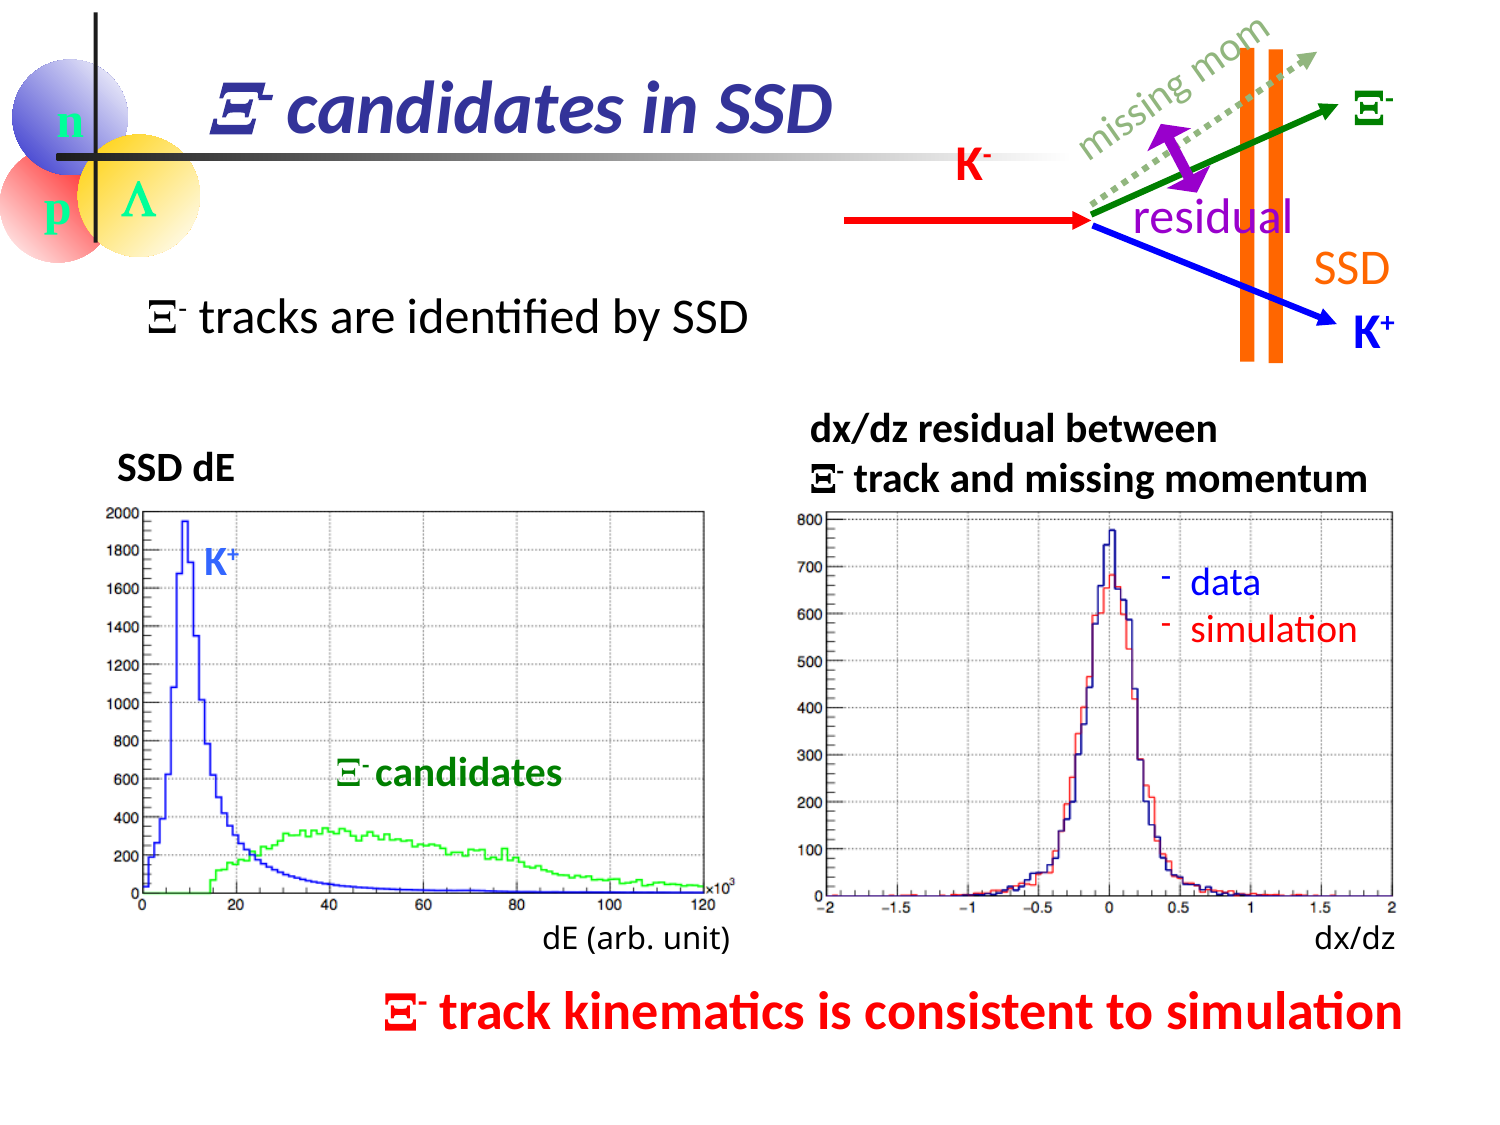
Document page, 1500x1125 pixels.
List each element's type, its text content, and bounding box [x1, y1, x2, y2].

title X- candidates in SSD [191, 49, 841, 156]
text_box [844, 47, 1482, 368]
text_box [756, 391, 1463, 965]
text_box X- tracks are identified by SSD [140, 277, 756, 350]
text_box X- track kinematics is consistent to simulation [377, 973, 1454, 1047]
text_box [72, 430, 751, 965]
